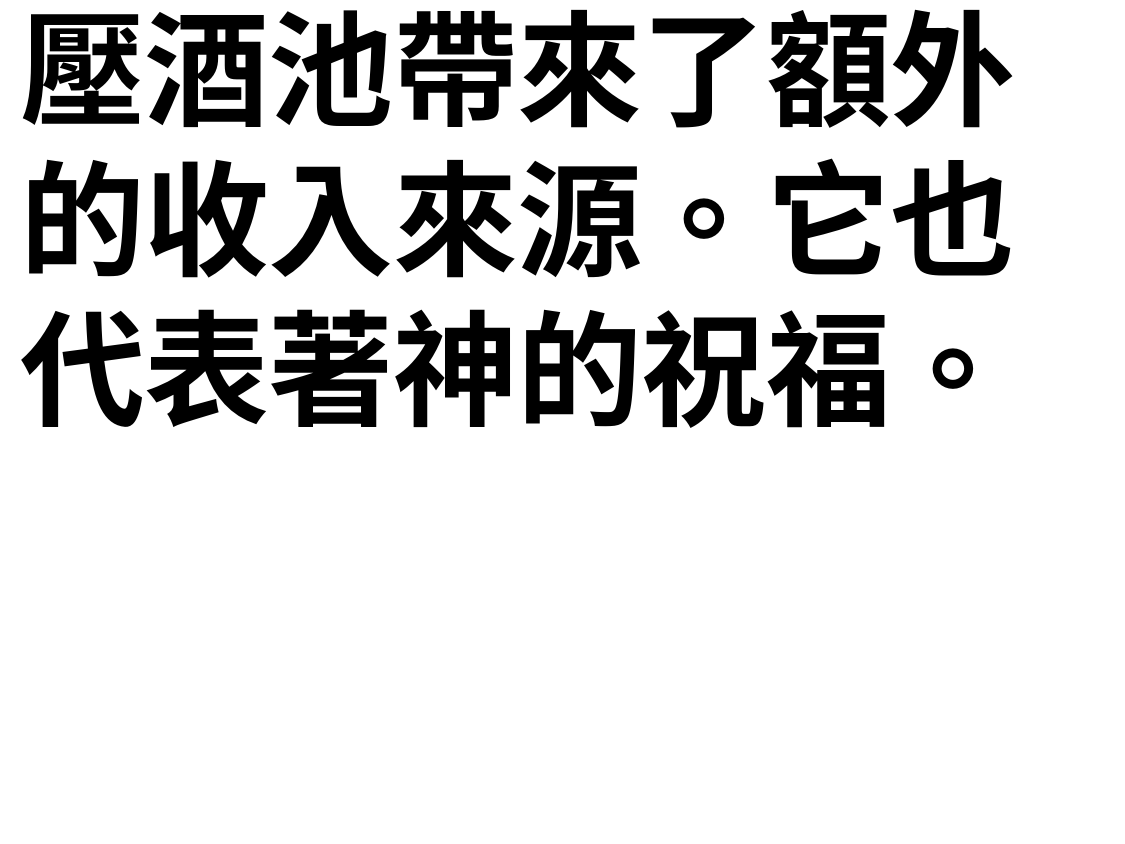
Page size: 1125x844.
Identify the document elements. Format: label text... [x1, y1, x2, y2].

text_box 壓酒池帶來了額外的收入來源。它也代表著神的祝福。 [5, 0, 1125, 449]
